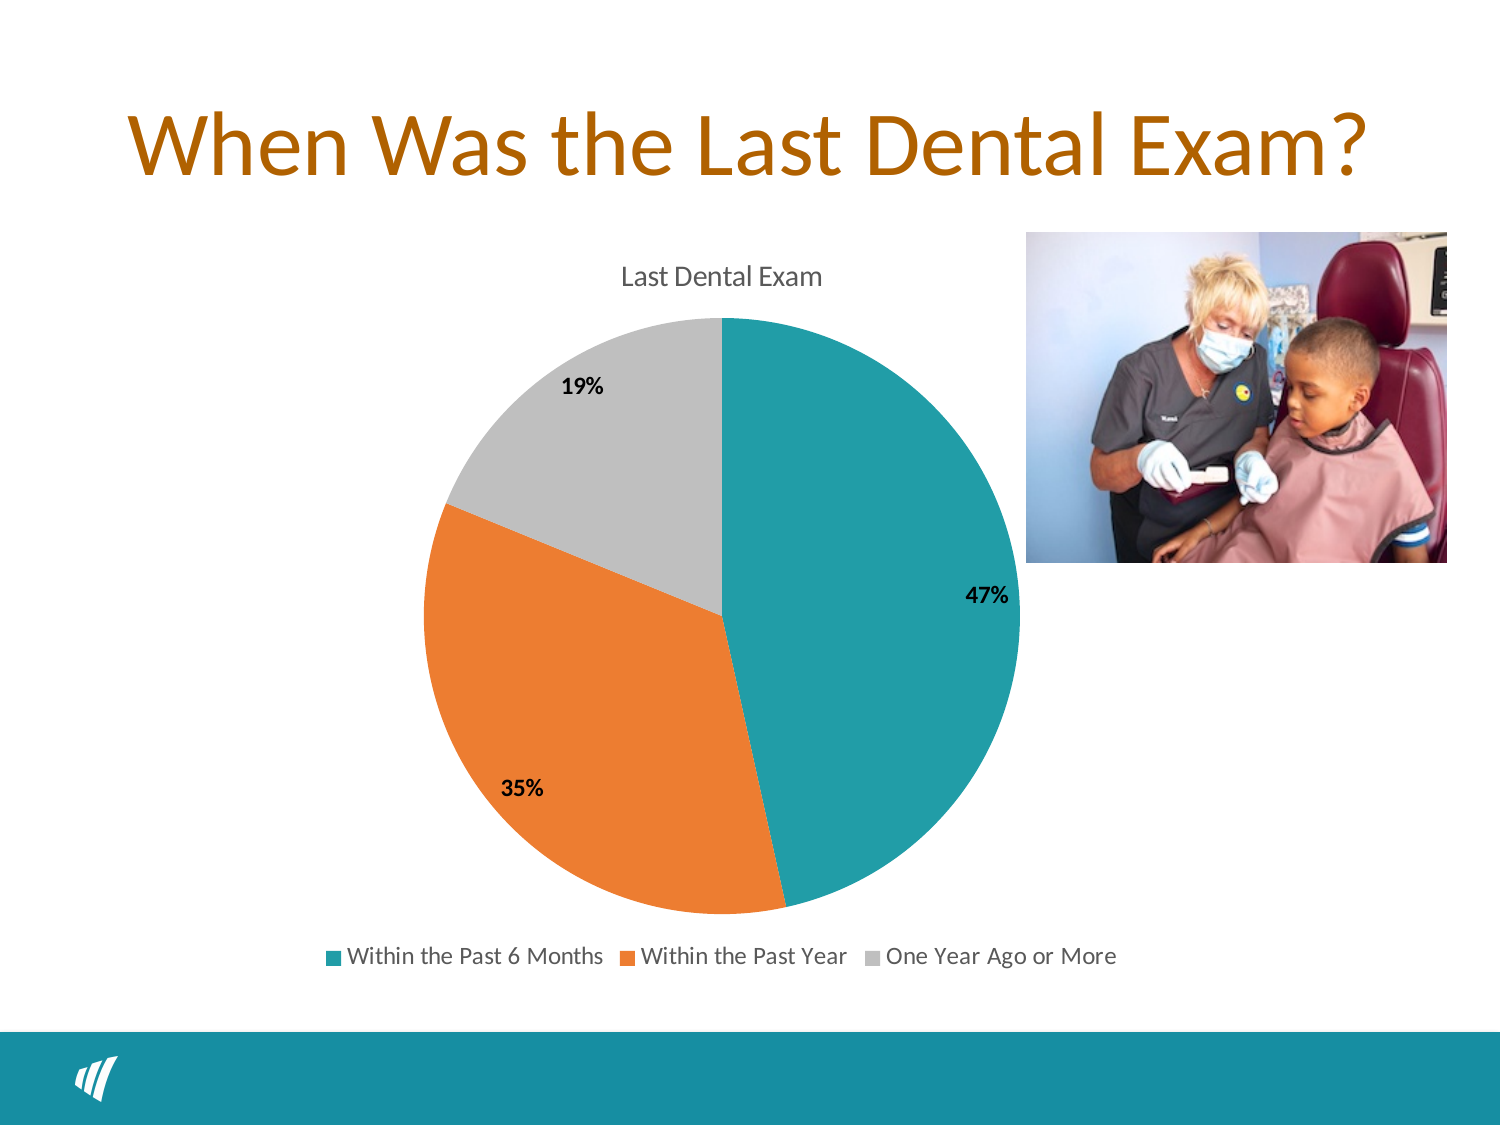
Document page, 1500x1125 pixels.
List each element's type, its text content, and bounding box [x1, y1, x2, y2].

chart [165, 232, 1279, 978]
picture [75, 1056, 118, 1102]
title When Was the Last Dental Exam? [75, 45, 1425, 233]
picture [1026, 232, 1447, 563]
